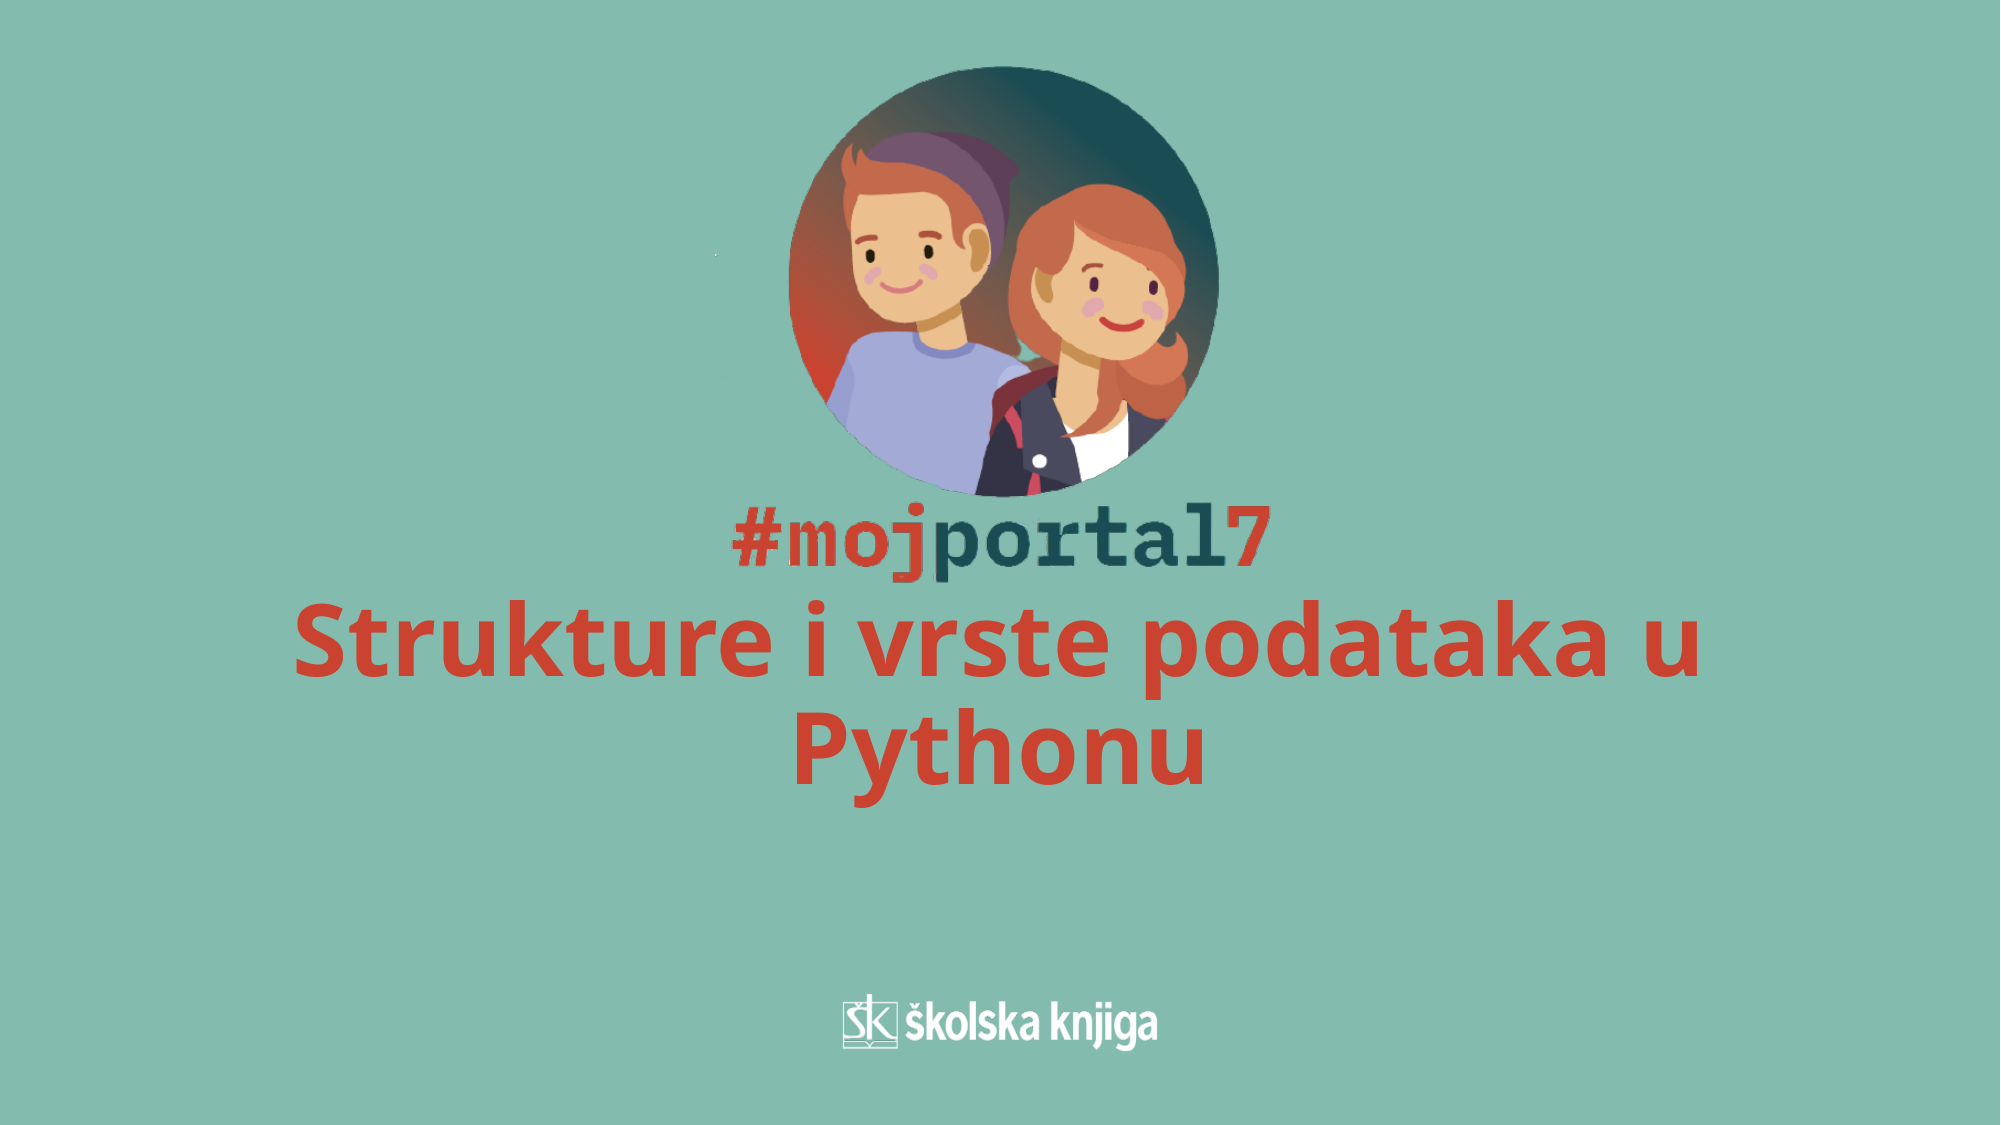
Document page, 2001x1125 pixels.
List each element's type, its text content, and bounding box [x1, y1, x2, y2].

title Strukture i vrste podataka u Pythonu [249, 421, 1750, 814]
picture [834, 984, 1166, 1061]
picture [715, 64, 1285, 421]
